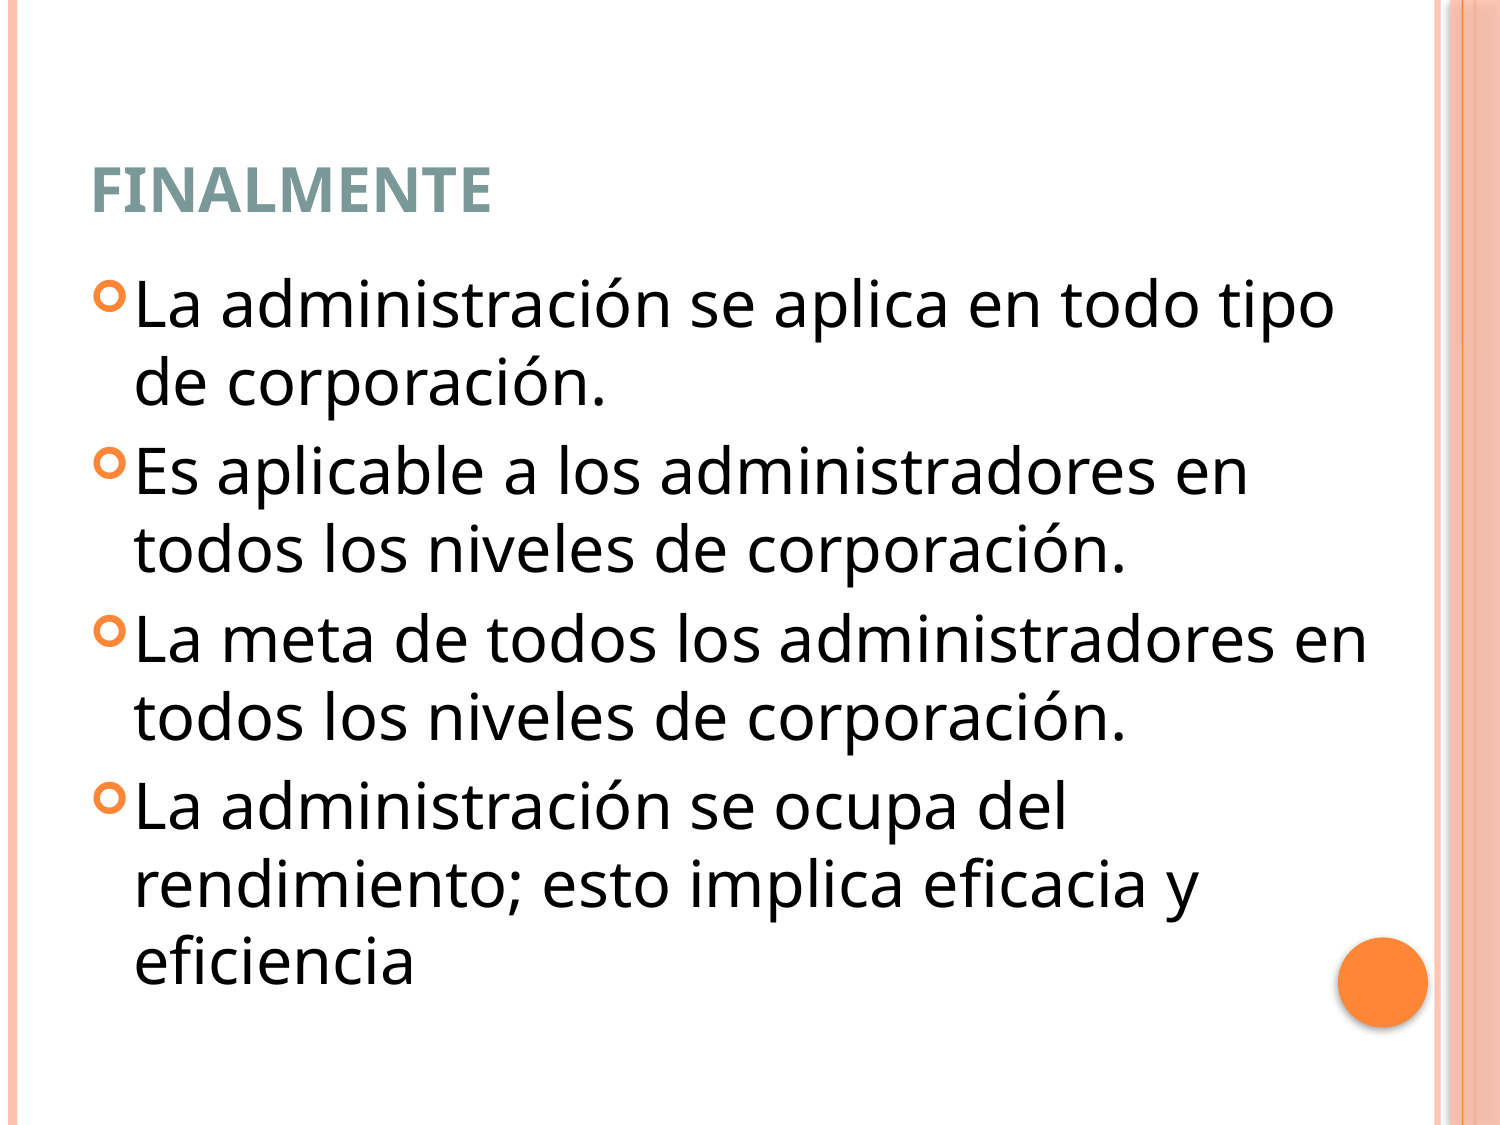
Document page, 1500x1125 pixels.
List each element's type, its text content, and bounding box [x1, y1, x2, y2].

title Finalmente [75, 45, 1300, 233]
list La administración se aplica en todo tipo de corporación. Es aplicable a los administradores en todos los niveles de corporación. La meta de todos los administradores en todos los niveles de corporación. La administración se ocupa del rendimiento; esto implica eficacia y eficiencia [75, 255, 1400, 1012]
